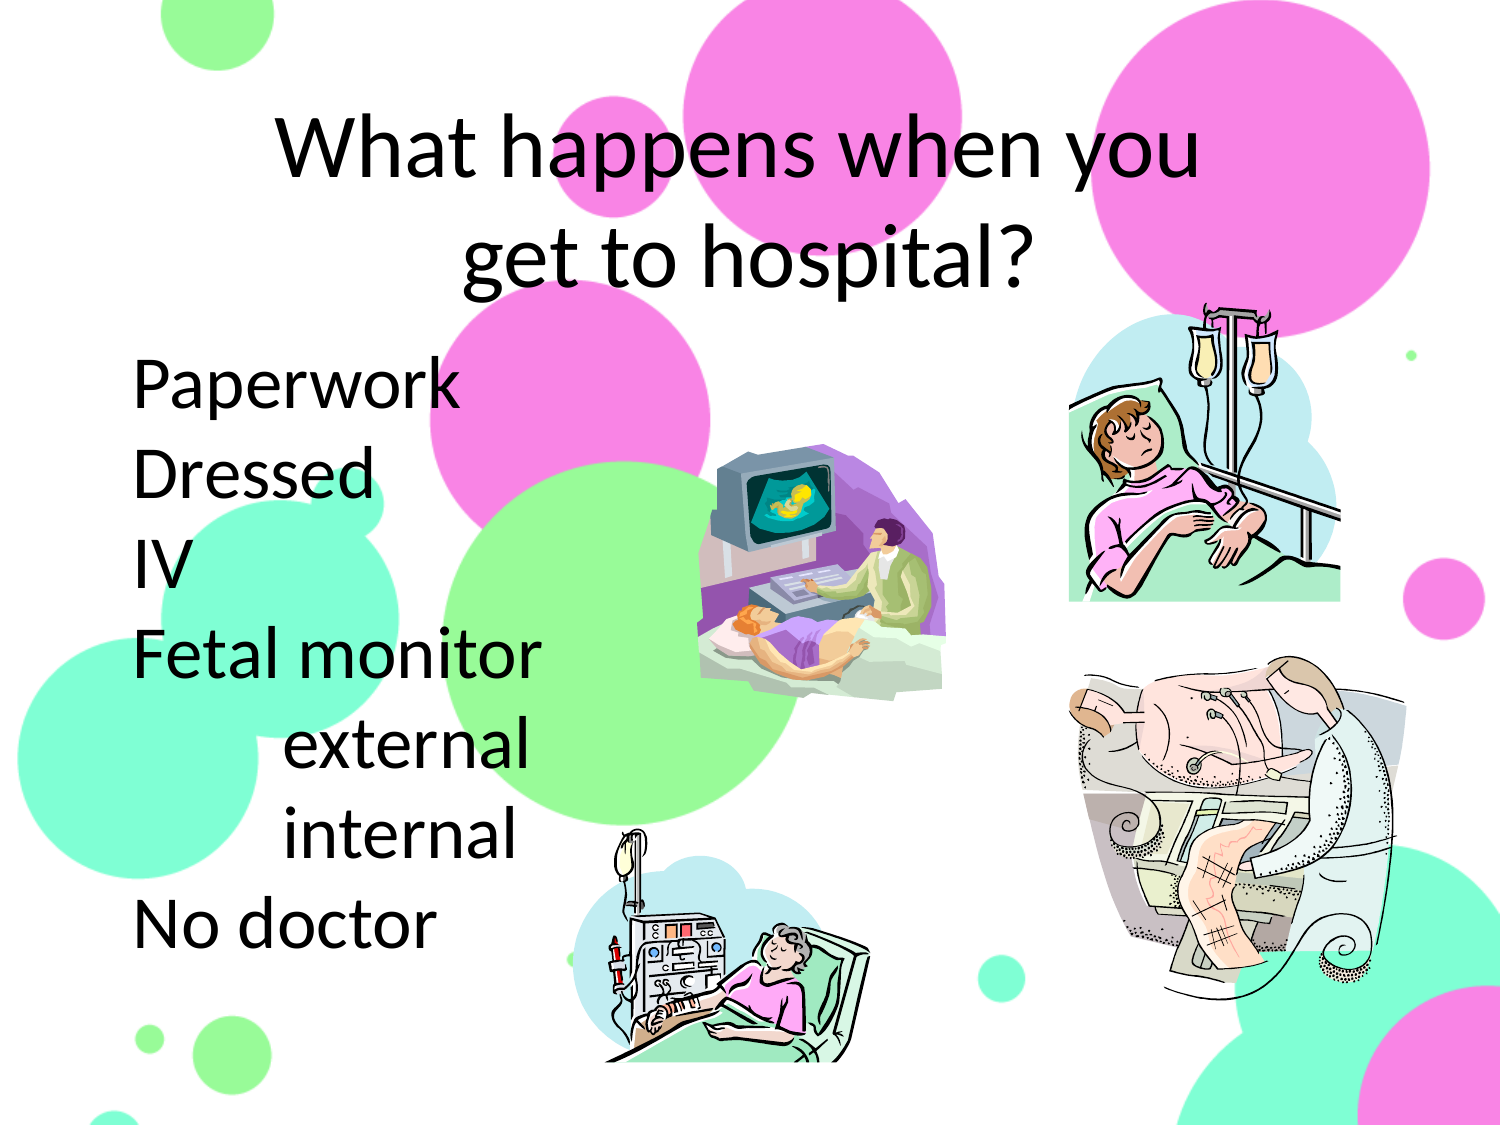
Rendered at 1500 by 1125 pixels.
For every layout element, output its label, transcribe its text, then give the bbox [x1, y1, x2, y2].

text_box What happens when you get to hospital? [53, 78, 1447, 313]
text_box Paperwork Dressed IV Fetal monitor external internal No doctor [117, 326, 1382, 972]
picture [0, 0, 1500, 1125]
